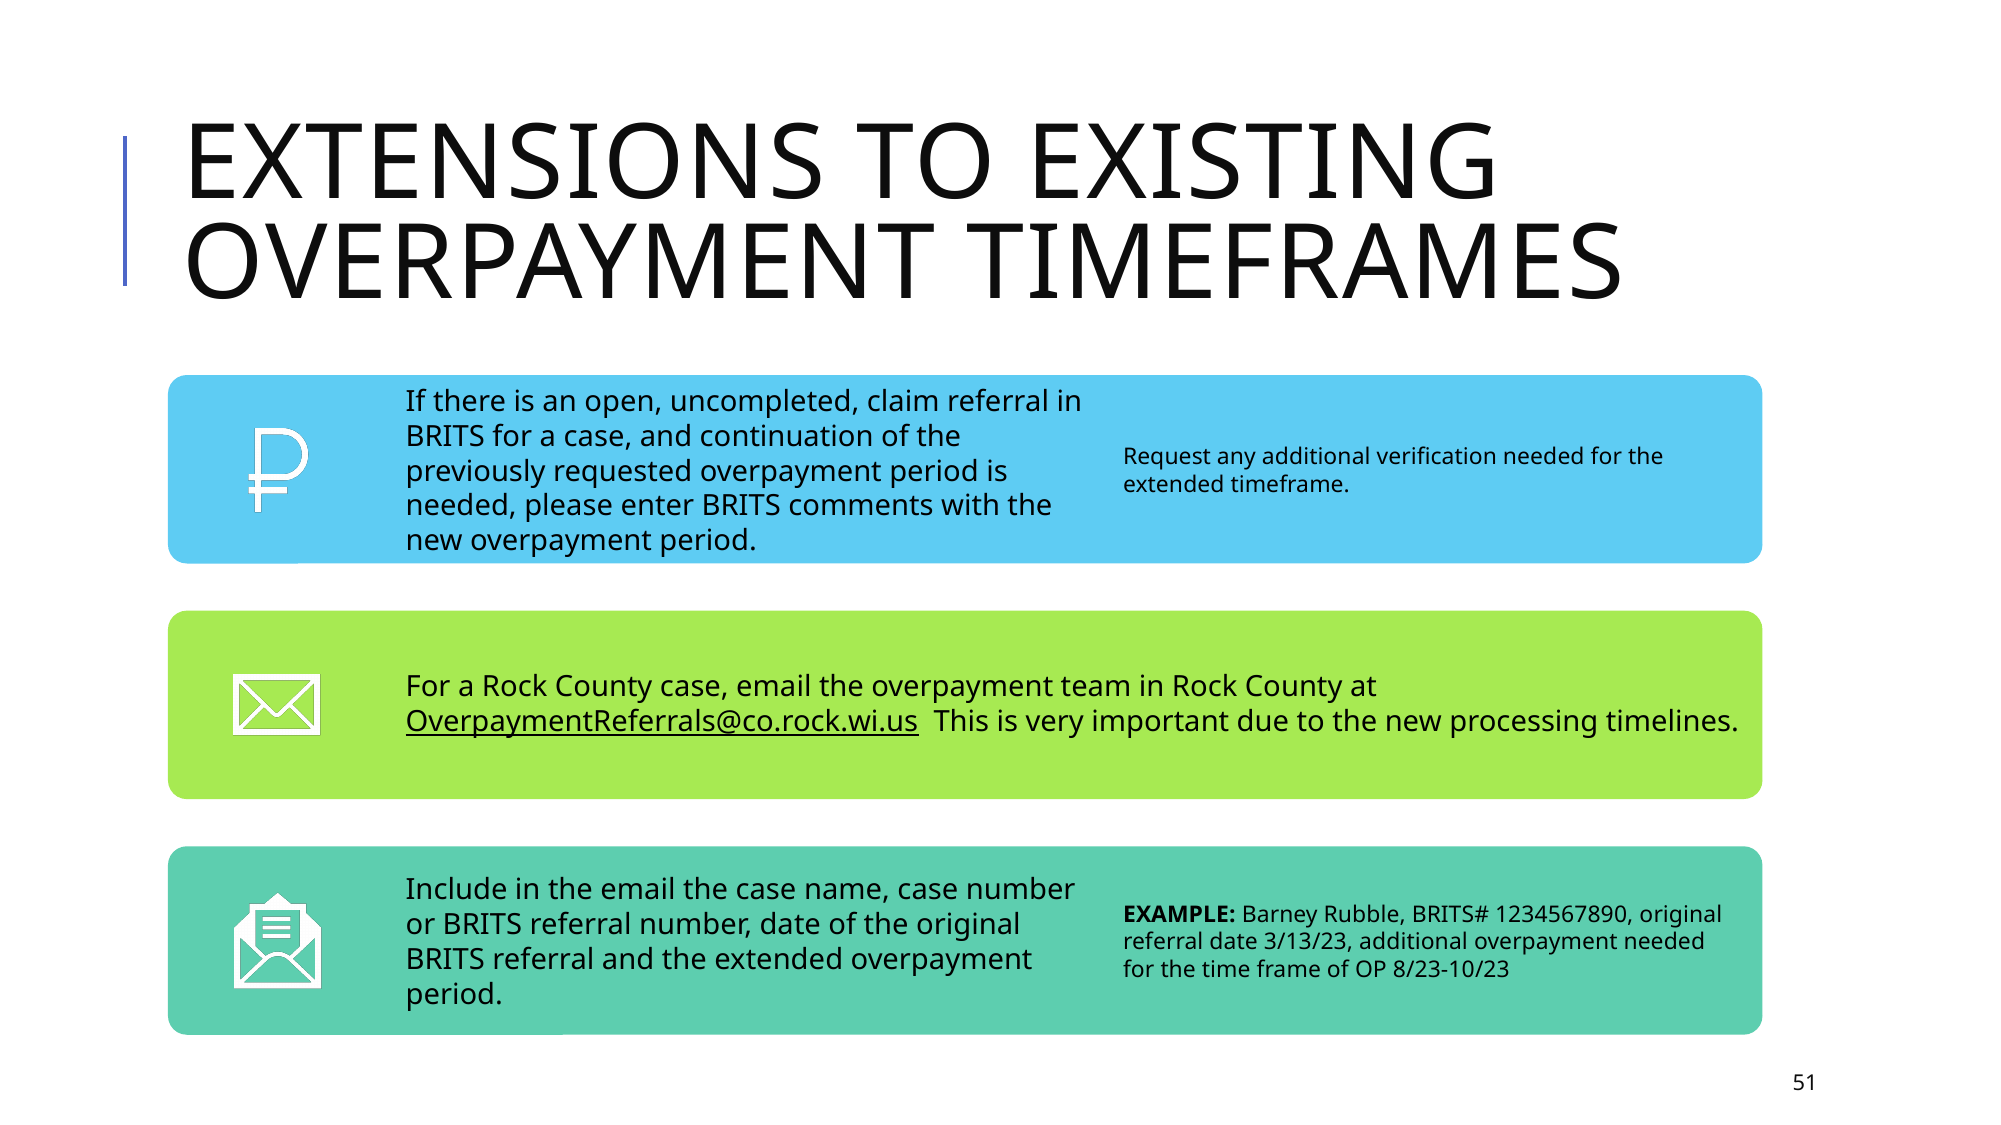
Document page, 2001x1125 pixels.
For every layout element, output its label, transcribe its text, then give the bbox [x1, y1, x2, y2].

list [167, 374, 1763, 1036]
title Extensions to Existing Overpayment Timeframes [168, 96, 1763, 342]
slide_number 51 [1777, 1061, 1938, 1107]
